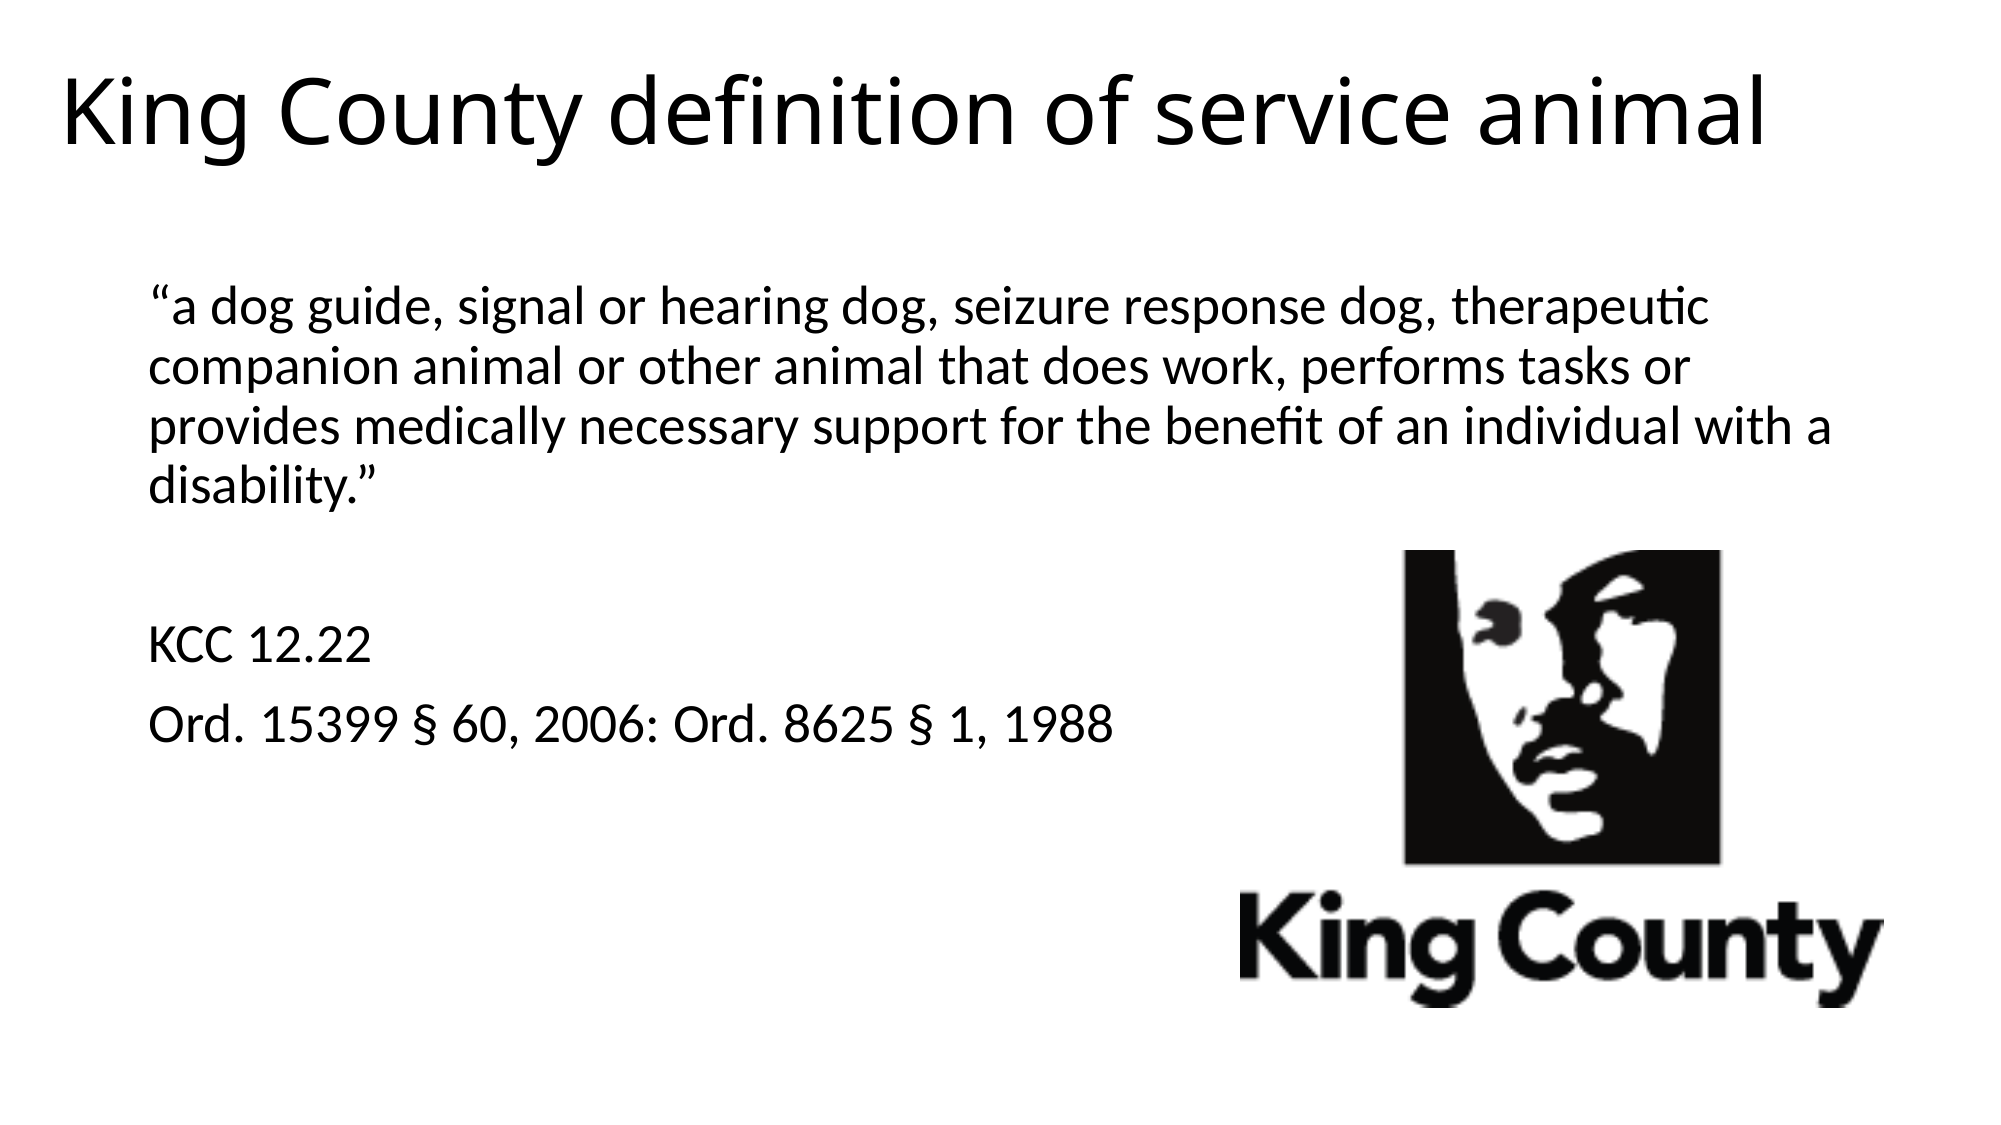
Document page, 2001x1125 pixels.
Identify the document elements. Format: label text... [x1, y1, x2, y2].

title King County definition of service animal [44, 0, 1863, 231]
list “a dog guide, signal or hearing dog, seizure response dog, therapeutic companion animal or other animal that does work, performs tasks or provides medically necessary support for the benefit of an individual with a disability.” KCC 12.22 Ord. 15399 § 60, 2006: Ord. 8625 § 1, 1988 [133, 269, 1904, 763]
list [1240, 550, 1884, 1008]
